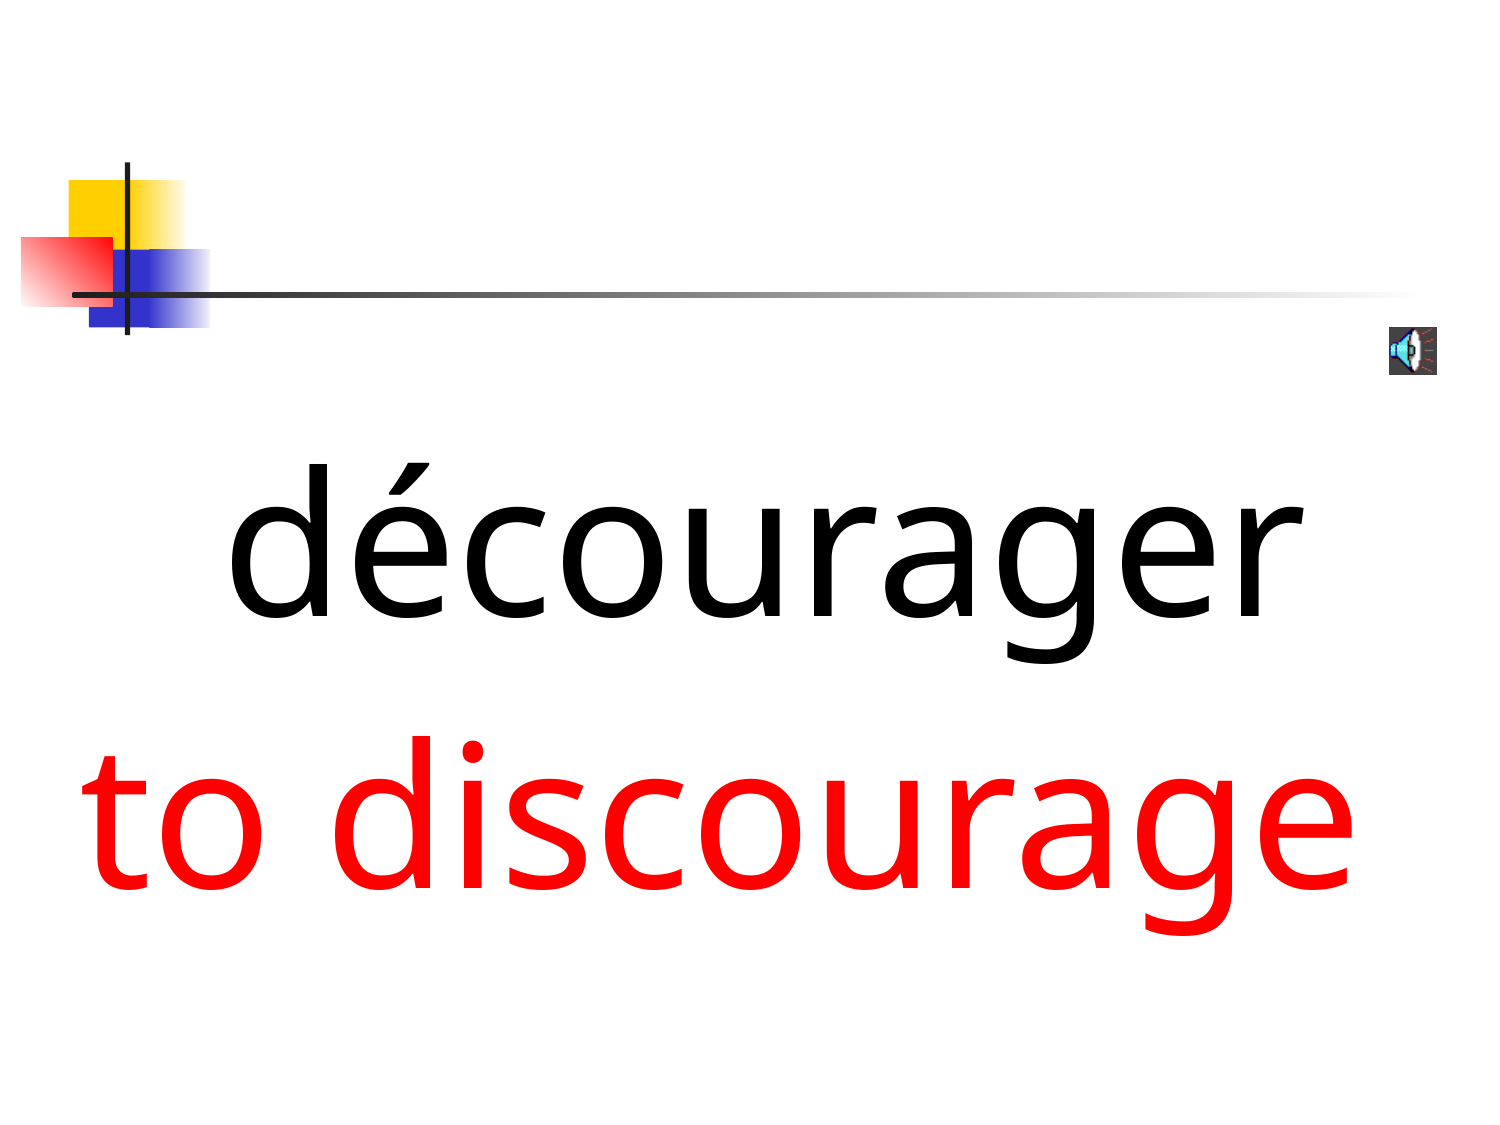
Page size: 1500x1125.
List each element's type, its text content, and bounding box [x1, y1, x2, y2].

text_box décourager [206, 408, 1329, 664]
text_box to discourage [64, 680, 1436, 936]
picture [1387, 326, 1438, 377]
